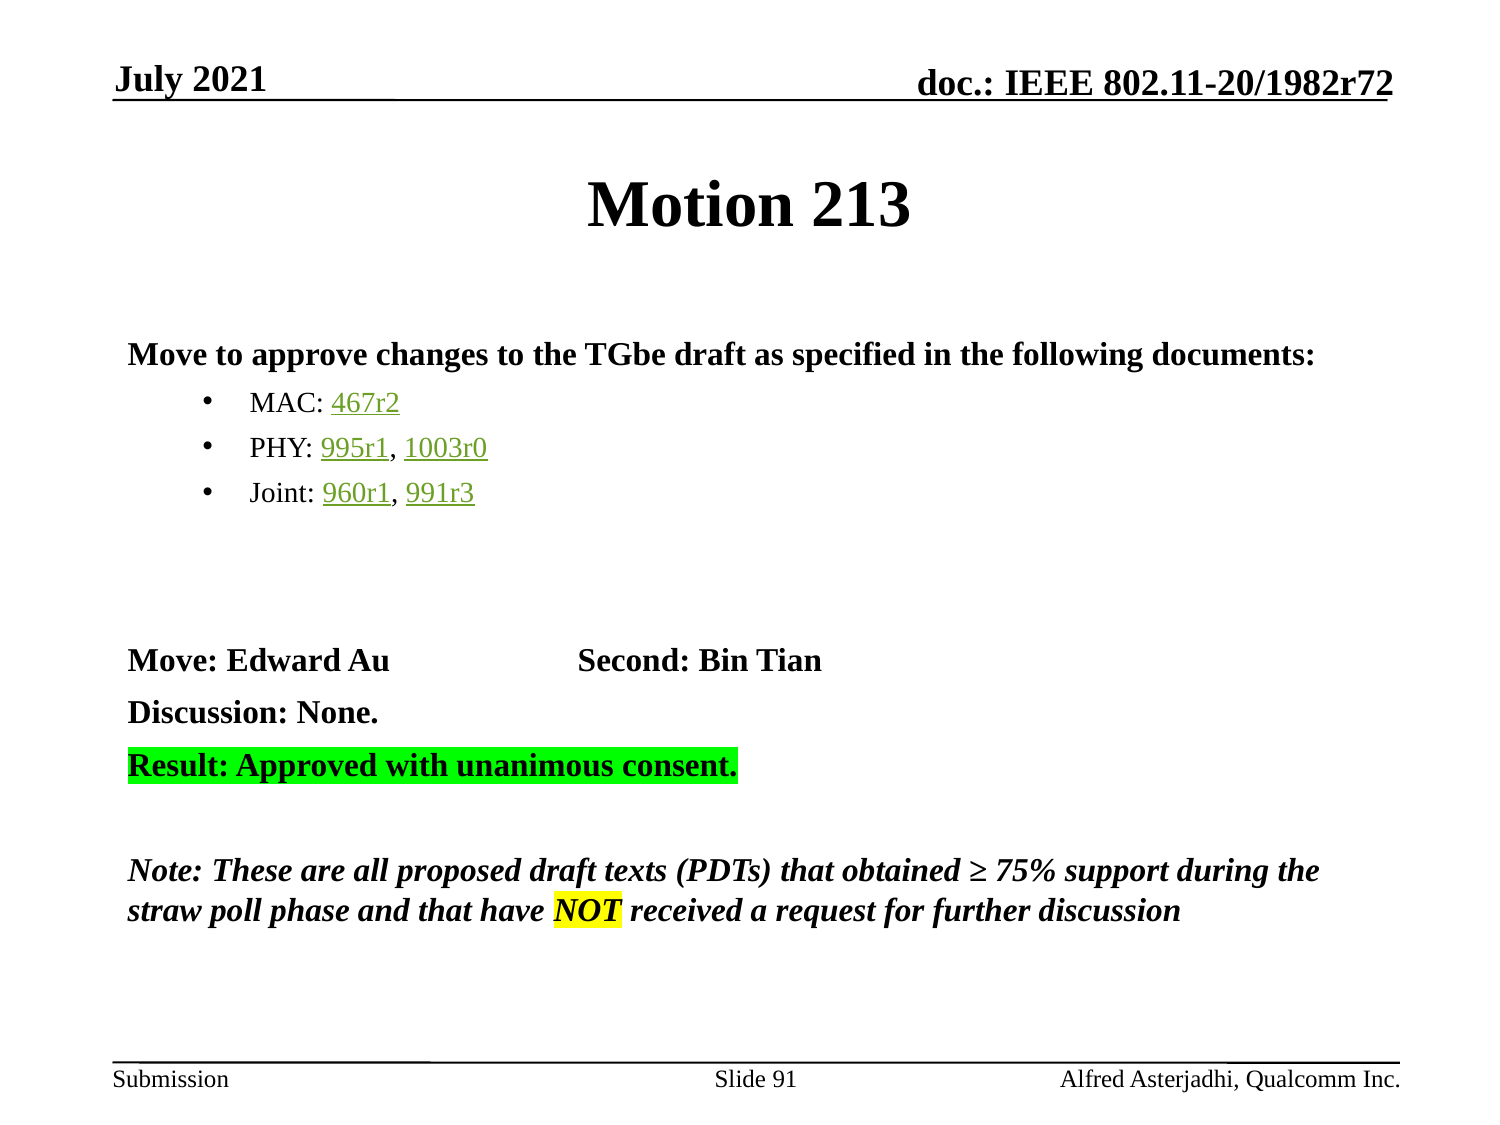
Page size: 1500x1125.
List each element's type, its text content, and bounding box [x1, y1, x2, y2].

footer Alfred Asterjadhi, Qualcomm Inc. [878, 1061, 1402, 1093]
list Move to approve changes to the TGbe draft as specified in the following documents: MAC: 467r2 PHY: 995r1, 1003r0 Joint: 960r1, 991r3 Move: Edward Au Second: Bin Tian Discussion: None. Result: Approved with unanimous consent. Note: These are all proposed draft texts (PDTs) that obtained ≥ 75% support during the straw poll phase and that have NOT received a request for further discussion [112, 324, 1388, 1000]
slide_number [114, 54, 423, 100]
title Motion 213 [112, 112, 1388, 288]
slide_number Slide 91 [712, 1061, 800, 1123]
